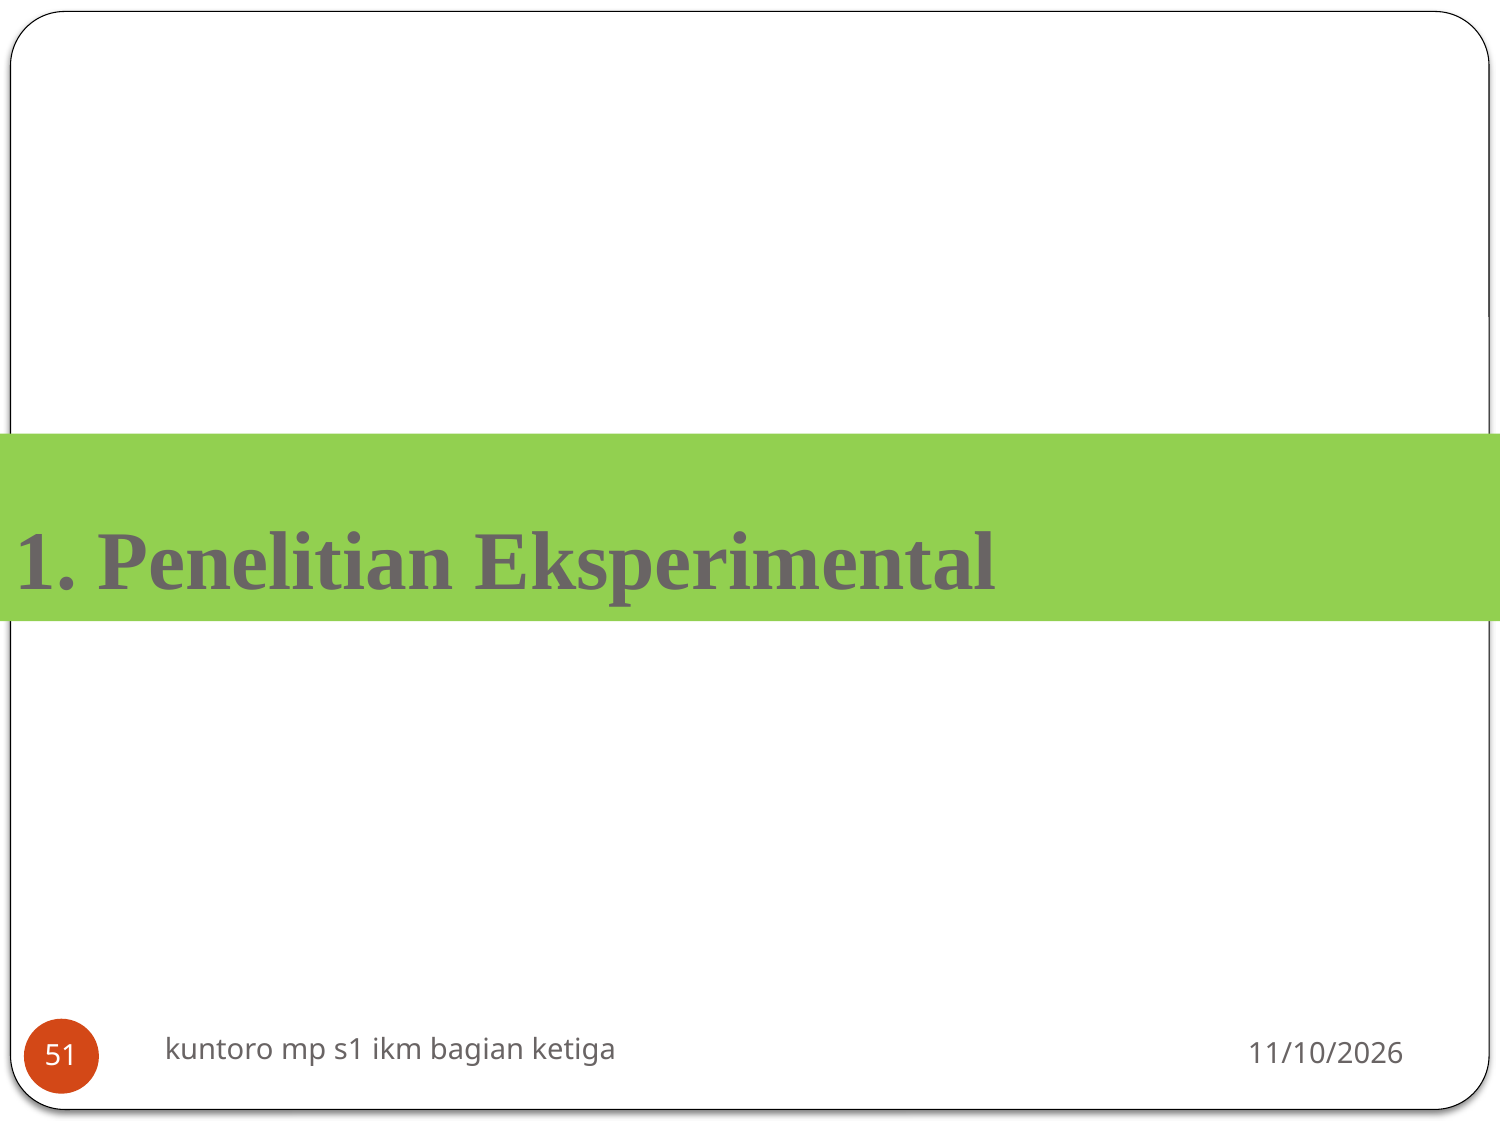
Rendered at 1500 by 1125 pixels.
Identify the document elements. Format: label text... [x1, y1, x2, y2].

slide_number 51 [23, 1018, 99, 1094]
footer kuntoro mp s1 ikm bagian ketiga [150, 1012, 800, 1088]
title 1. Penelitian Eksperimental [0, 433, 1500, 622]
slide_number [1012, 1015, 1419, 1094]
